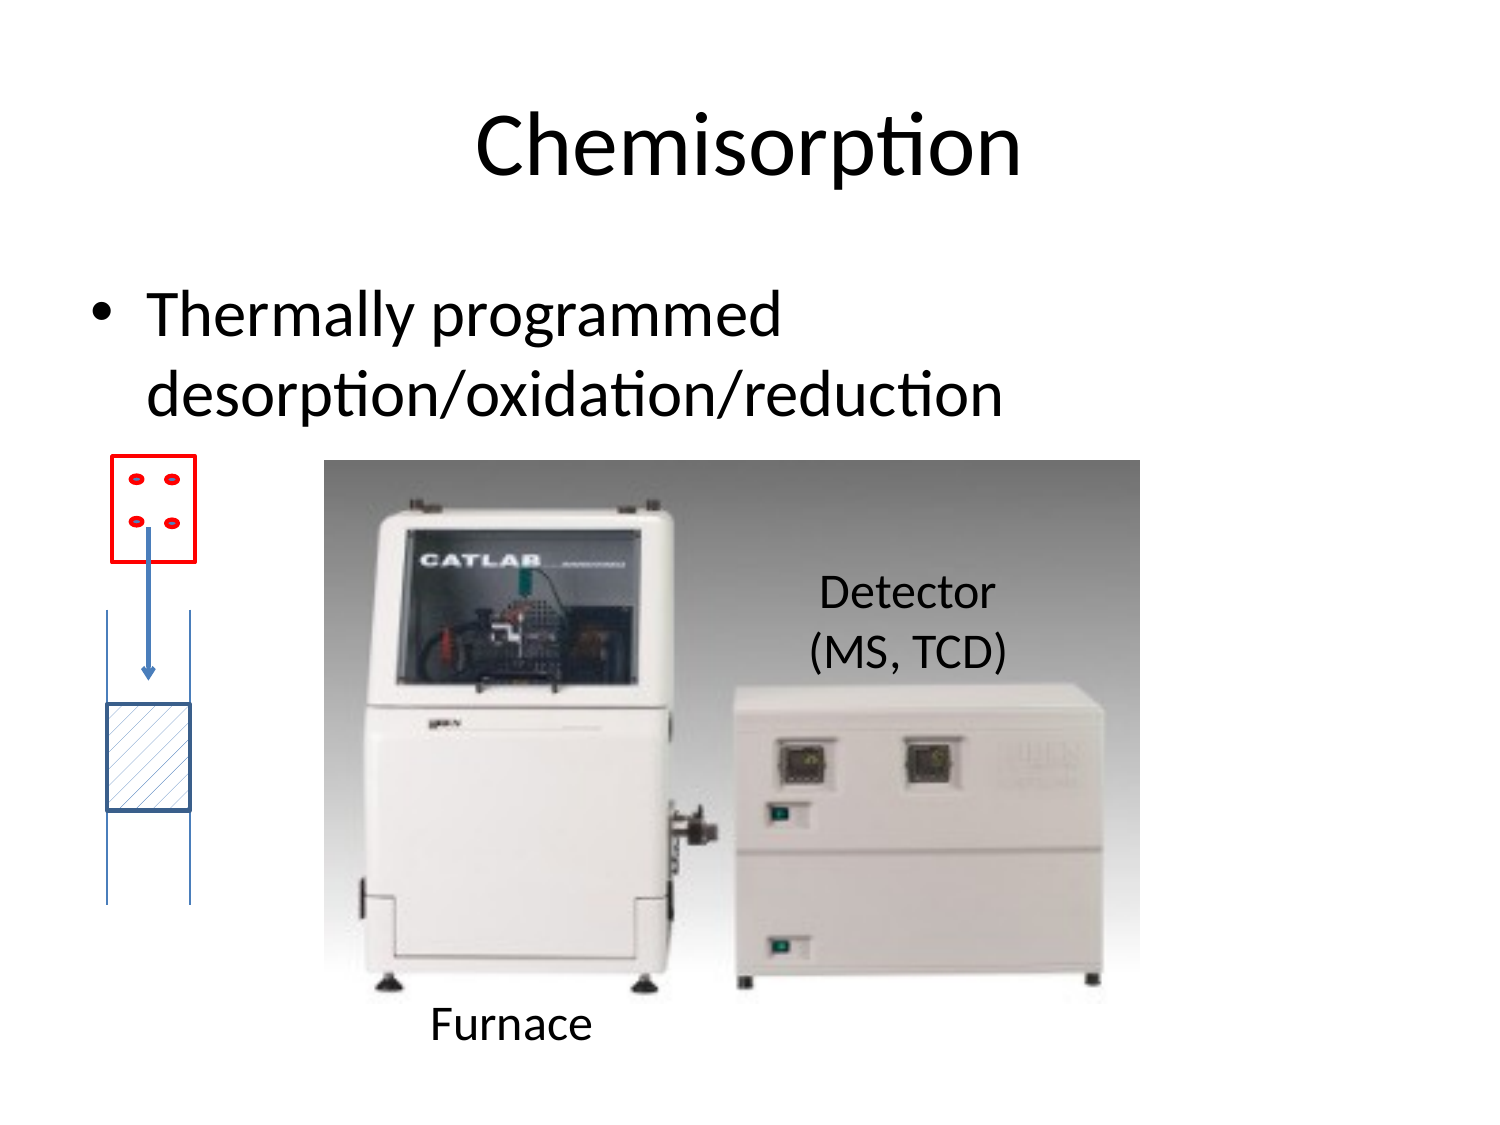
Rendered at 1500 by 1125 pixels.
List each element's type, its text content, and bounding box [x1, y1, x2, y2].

title Chemisorption [75, 45, 1425, 233]
picture [324, 460, 1140, 1005]
text_box [128, 515, 145, 528]
text_box [164, 473, 180, 486]
text_box [164, 517, 180, 530]
text_box Furnace [415, 1013, 609, 1058]
list Thermally programmed desorption/oxidation/reduction [75, 262, 1425, 1005]
text_box [110, 454, 197, 564]
text_box [112, 702, 185, 813]
text_box [128, 473, 145, 486]
